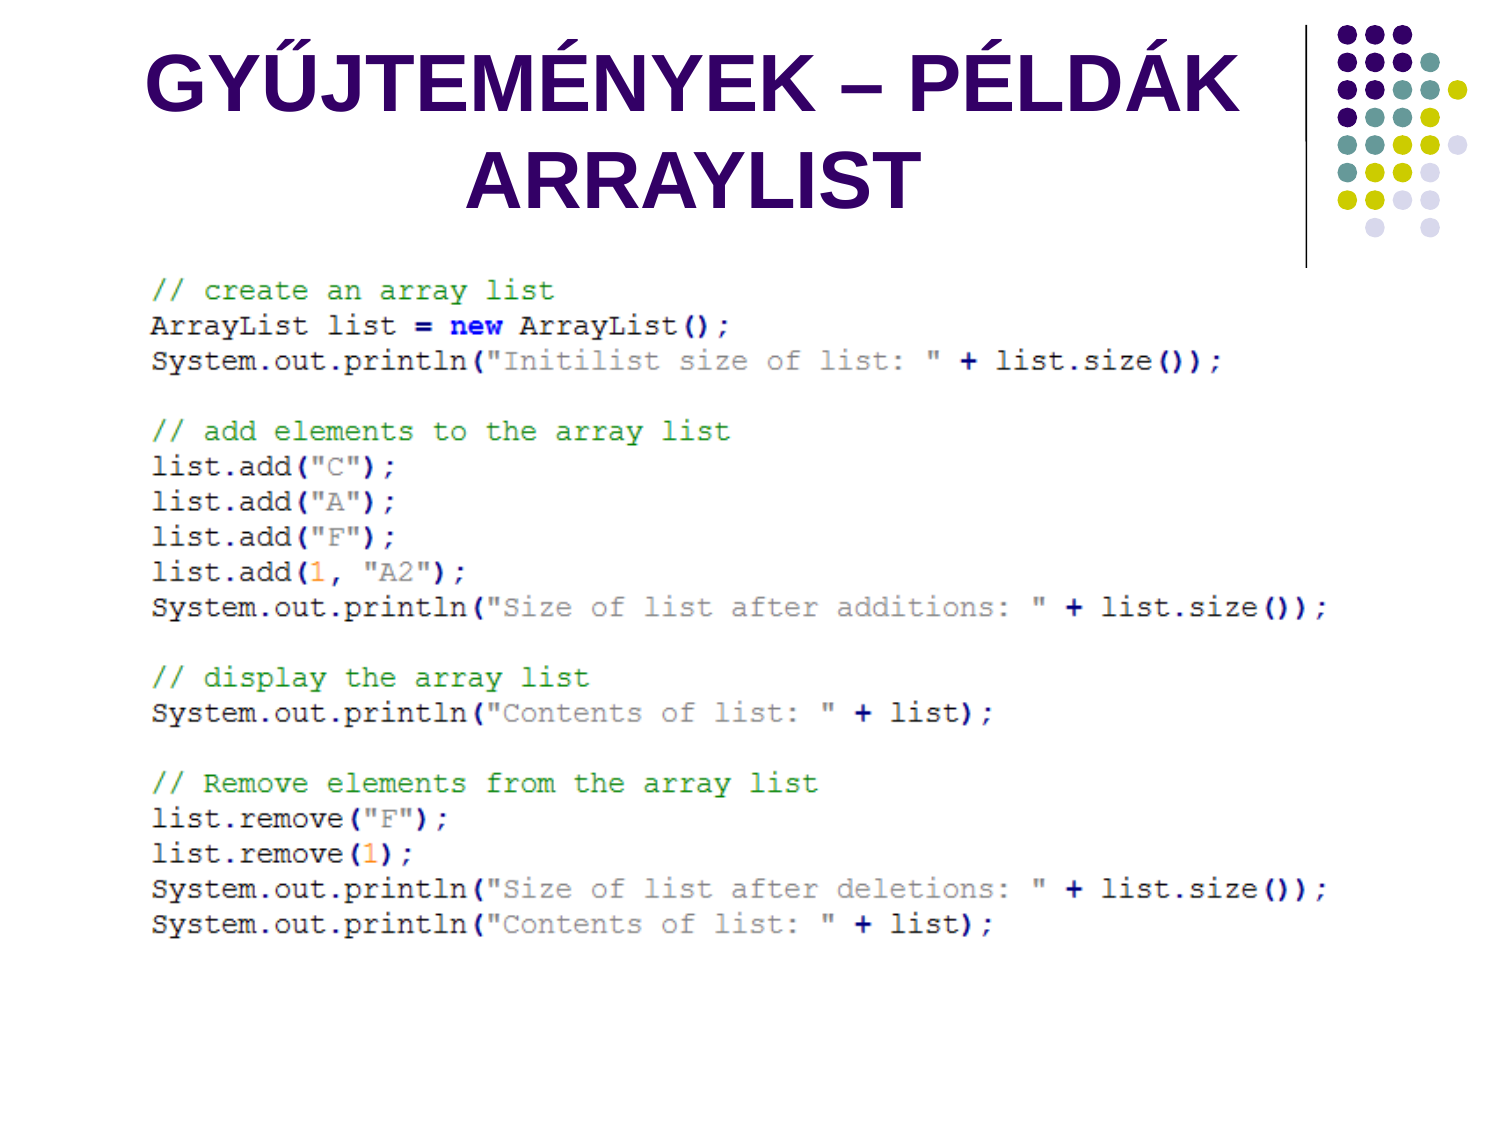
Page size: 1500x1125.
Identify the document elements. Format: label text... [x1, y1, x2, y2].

title GYŰJTEMÉNYEK – PÉLDÁK ARRAYLIST [74, 19, 1313, 233]
picture [139, 268, 1361, 958]
